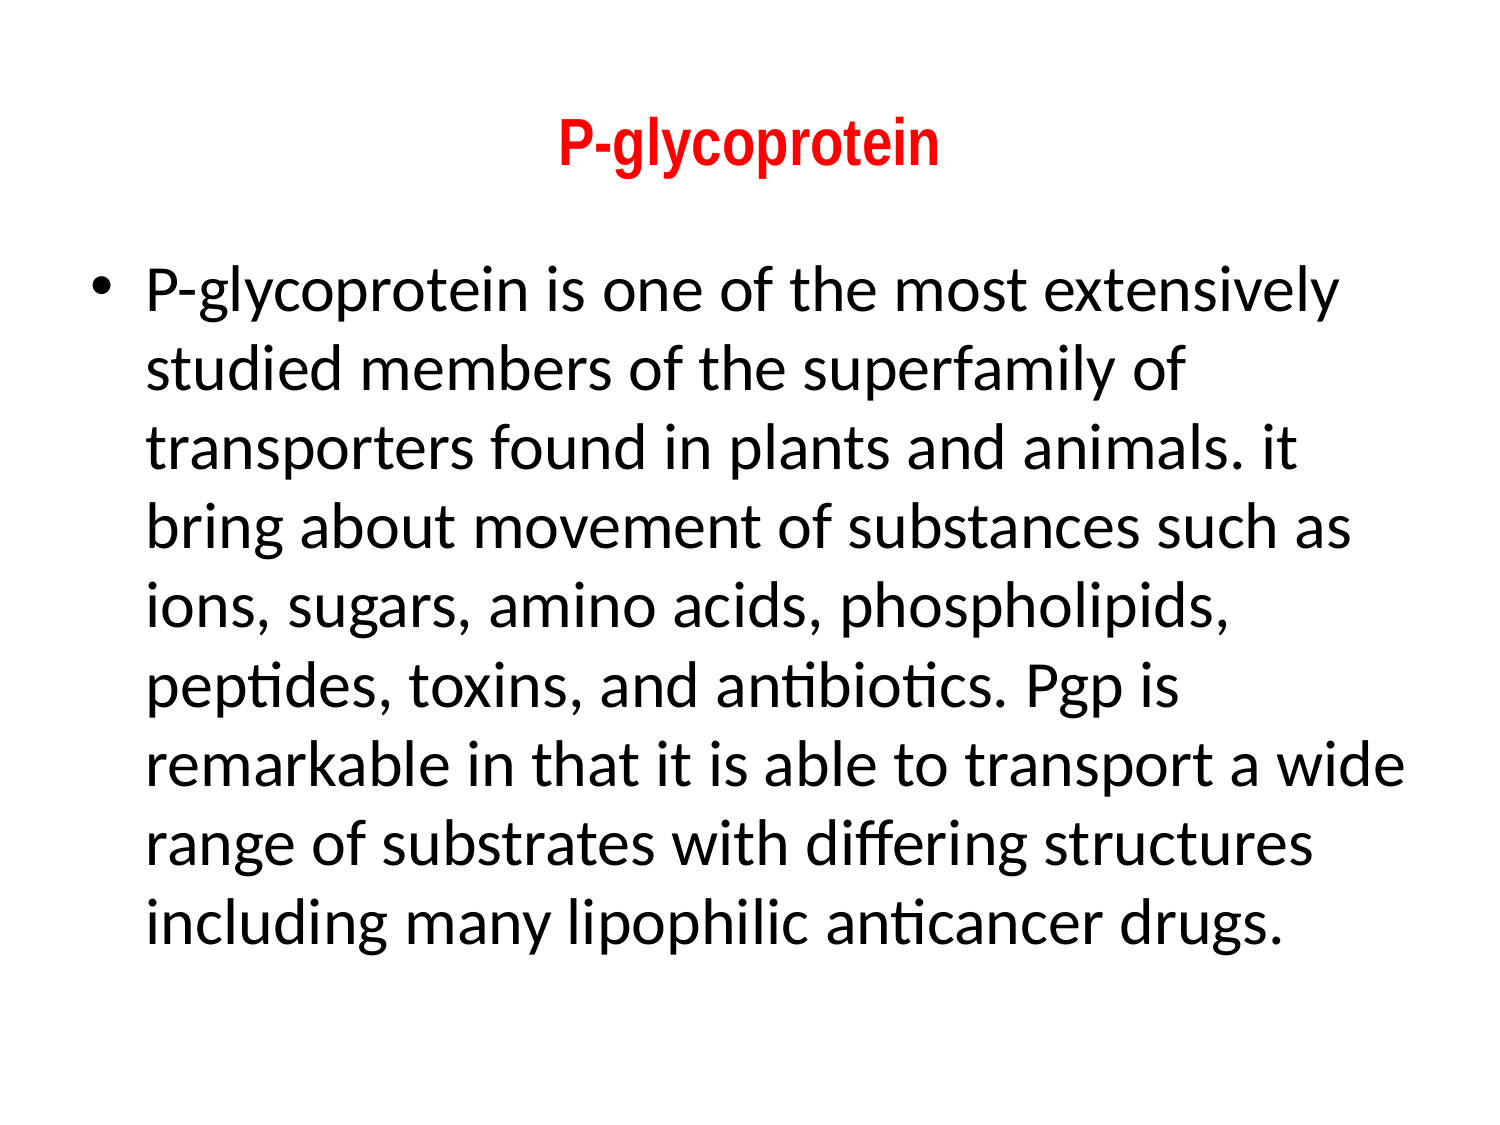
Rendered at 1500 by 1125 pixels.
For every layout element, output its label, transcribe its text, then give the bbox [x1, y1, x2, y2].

list P-glycoprotein is one of the most extensively studied members of the superfamily of transporters found in plants and animals. it bring about movement of substances such as ions, sugars, amino acids, phospholipids, peptides, toxins, and antibiotics. Pgp is remarkable in that it is able to transport a wide range of substrates with differing structures including many lipophilic anticancer drugs. [75, 237, 1425, 980]
title P-glycoprotein [75, 45, 1425, 233]
